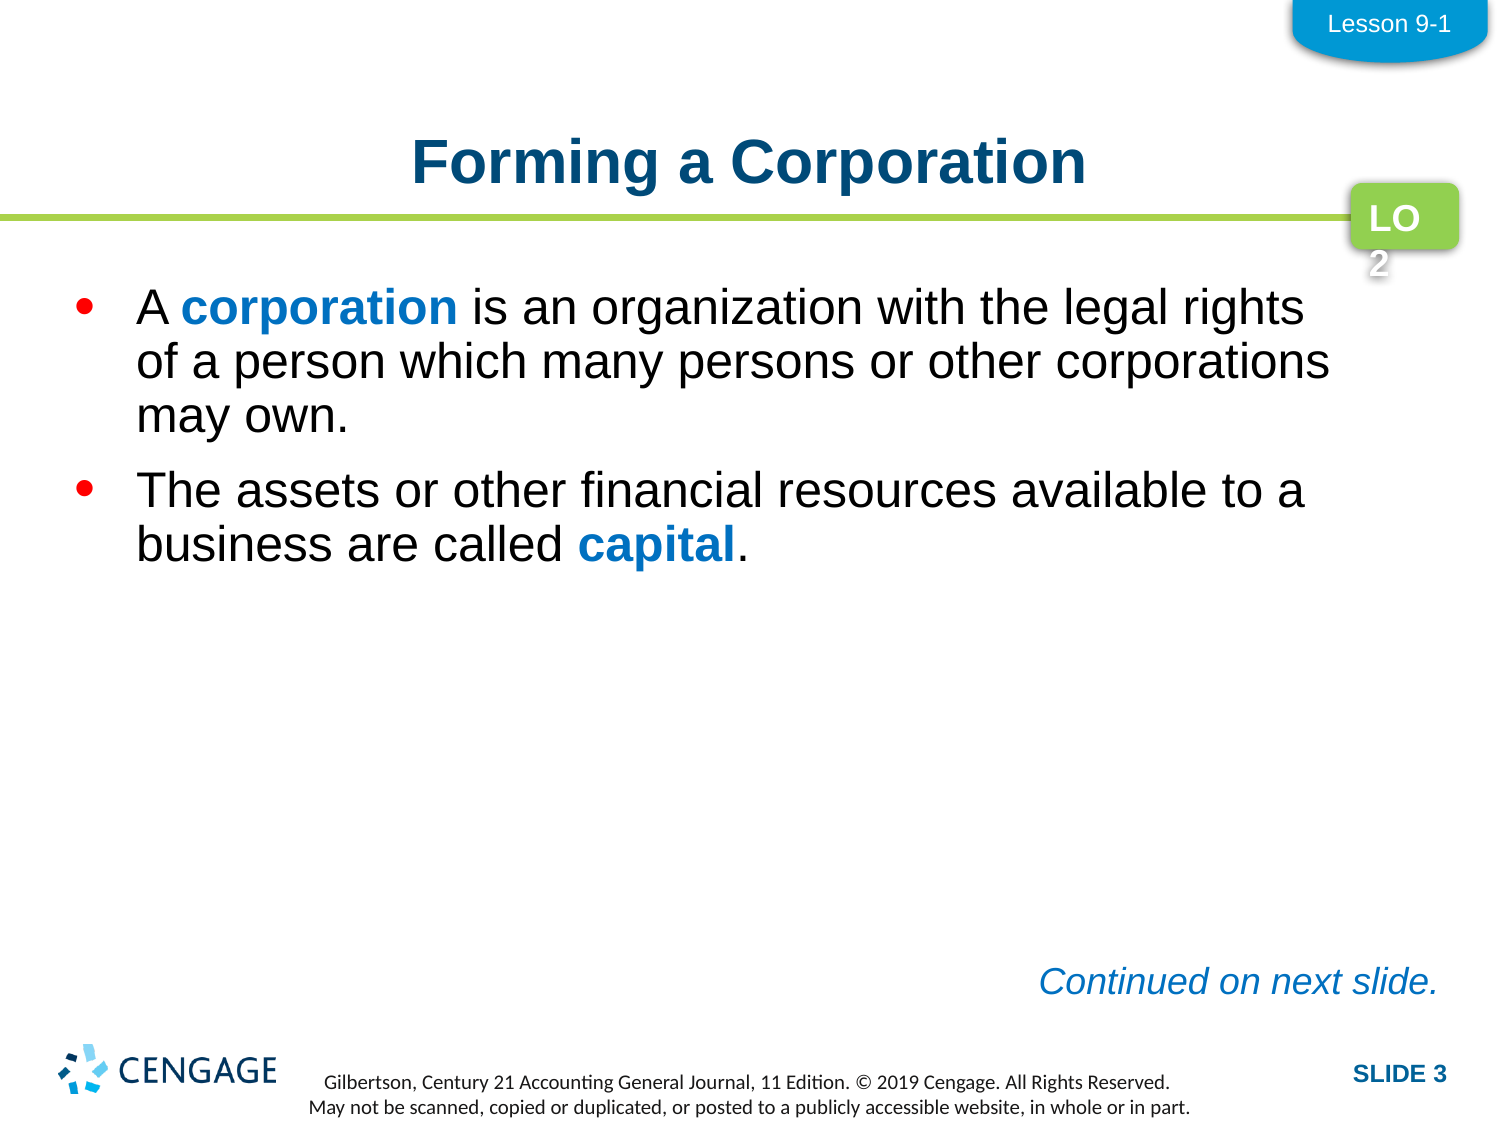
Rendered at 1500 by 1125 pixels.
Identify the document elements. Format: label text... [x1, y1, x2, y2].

text_box Continued on next slide. [1023, 949, 1455, 1010]
text_box Lesson 9-1 [1312, 0, 1467, 45]
list A corporation is an organization with the legal rights of a person which many persons or other corporations may own. The assets or other financial resources available to a business are called capital. [74, 281, 1392, 894]
text_box LO2 [1350, 183, 1460, 250]
text_box SLIDE 3 [1162, 1049, 1463, 1095]
picture [58, 1044, 276, 1094]
text_box [1292, 0, 1488, 63]
title Forming a Corporation [103, 129, 1397, 240]
